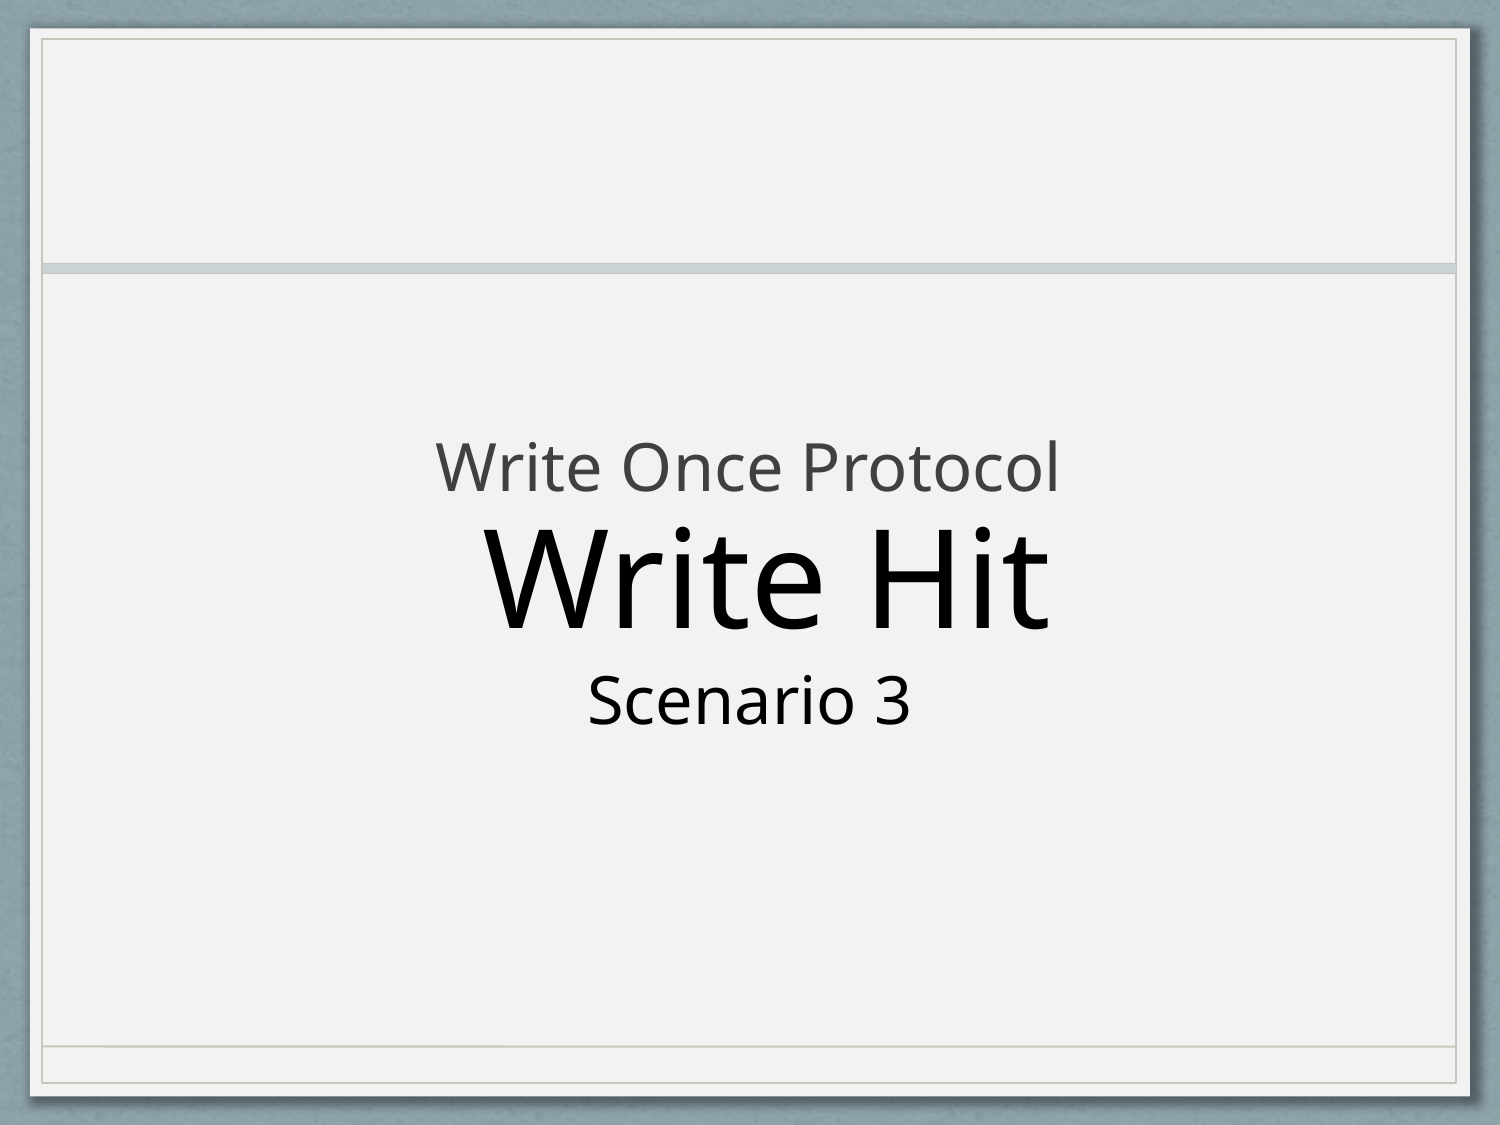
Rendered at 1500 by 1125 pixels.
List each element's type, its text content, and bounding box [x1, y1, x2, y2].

text_box Scenario 3 [572, 650, 928, 745]
text_box Write Hit [467, 483, 1067, 664]
title Write Once Protocol [409, 399, 1090, 531]
